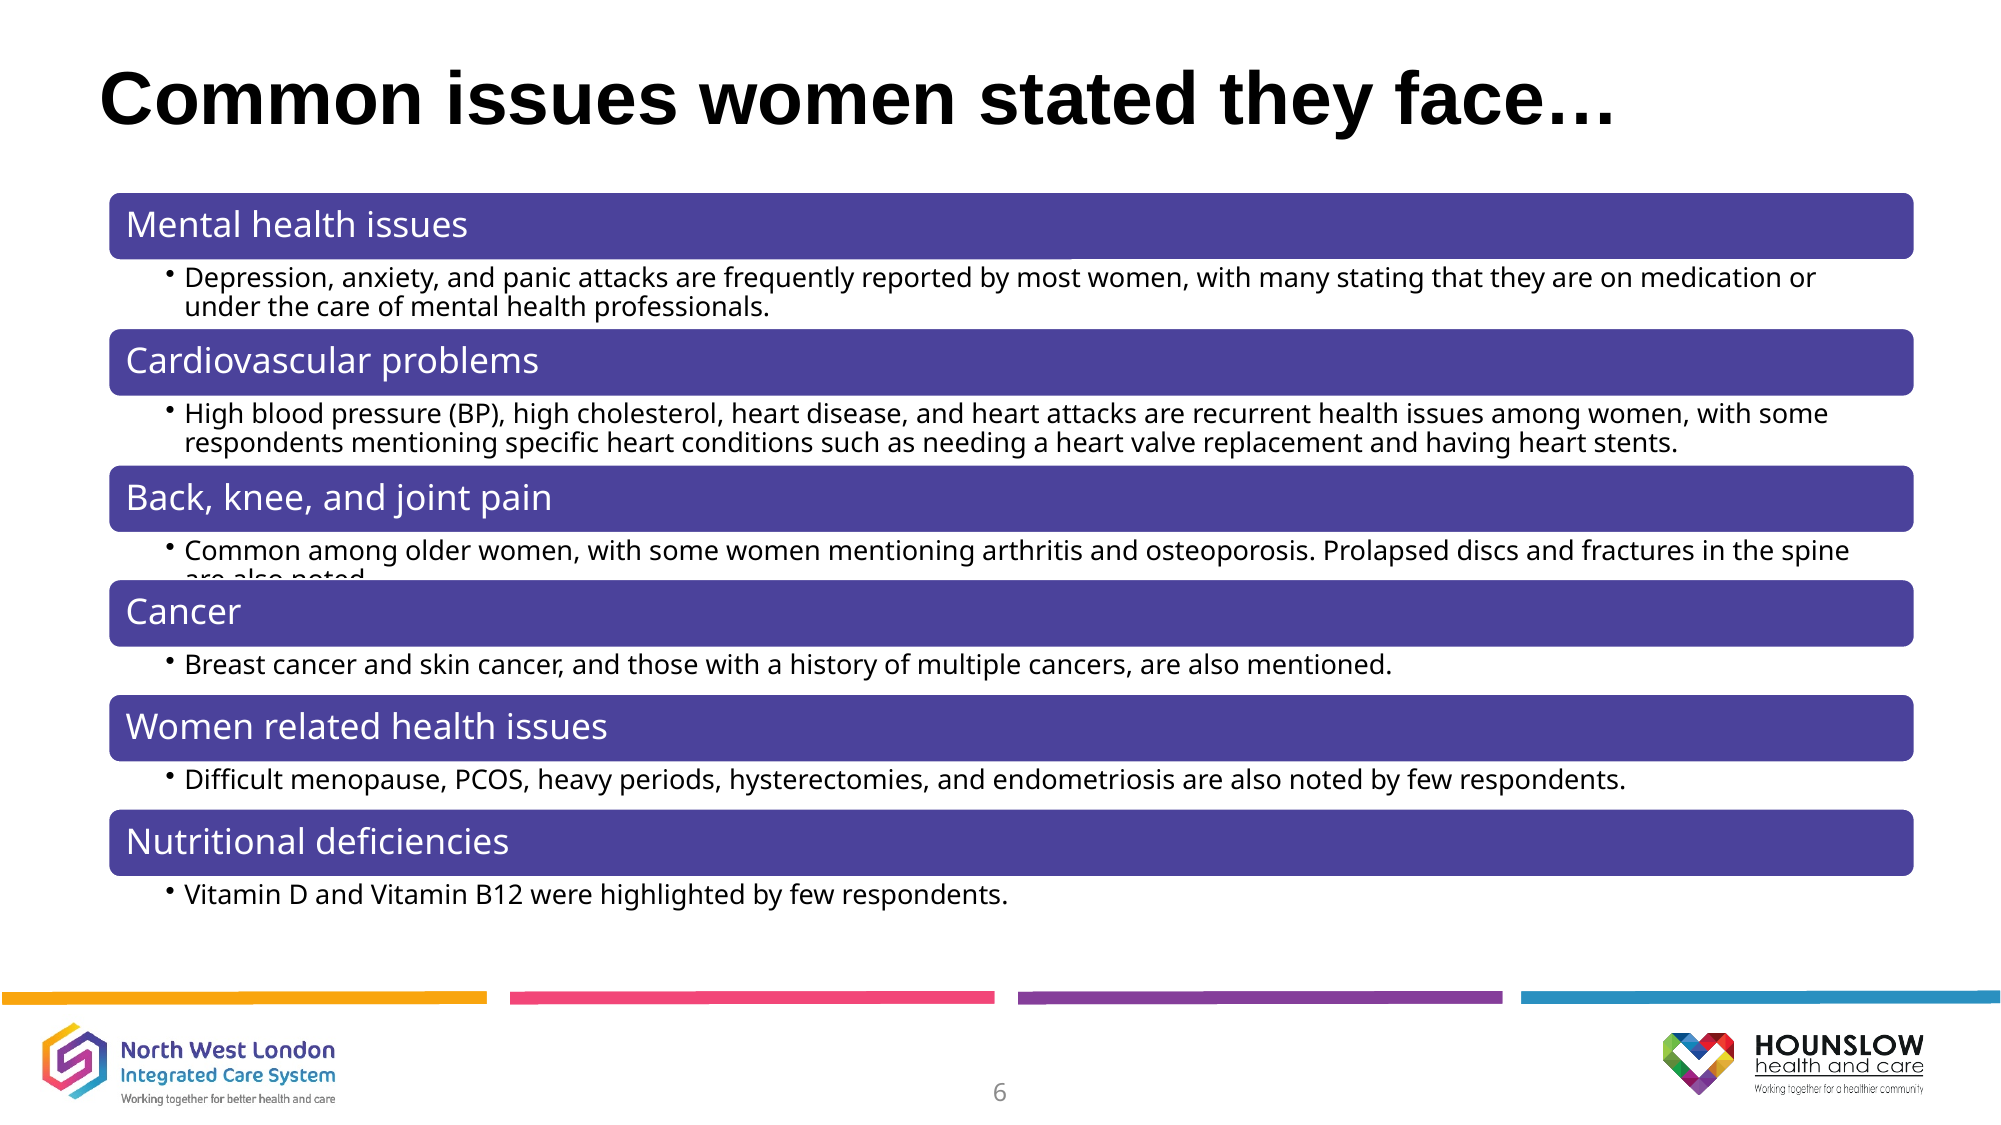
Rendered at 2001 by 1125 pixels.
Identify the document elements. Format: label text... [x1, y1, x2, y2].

picture [1754, 1075, 1924, 1095]
picture [1663, 1033, 1734, 1095]
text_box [108, 183, 1915, 932]
picture [1754, 1033, 1924, 1073]
picture [40, 1014, 337, 1114]
list For the women in your family? [1050, 337, 1937, 960]
slide_number 6 [774, 1063, 1225, 1124]
list Common issues women stated they face… [85, 52, 1937, 258]
